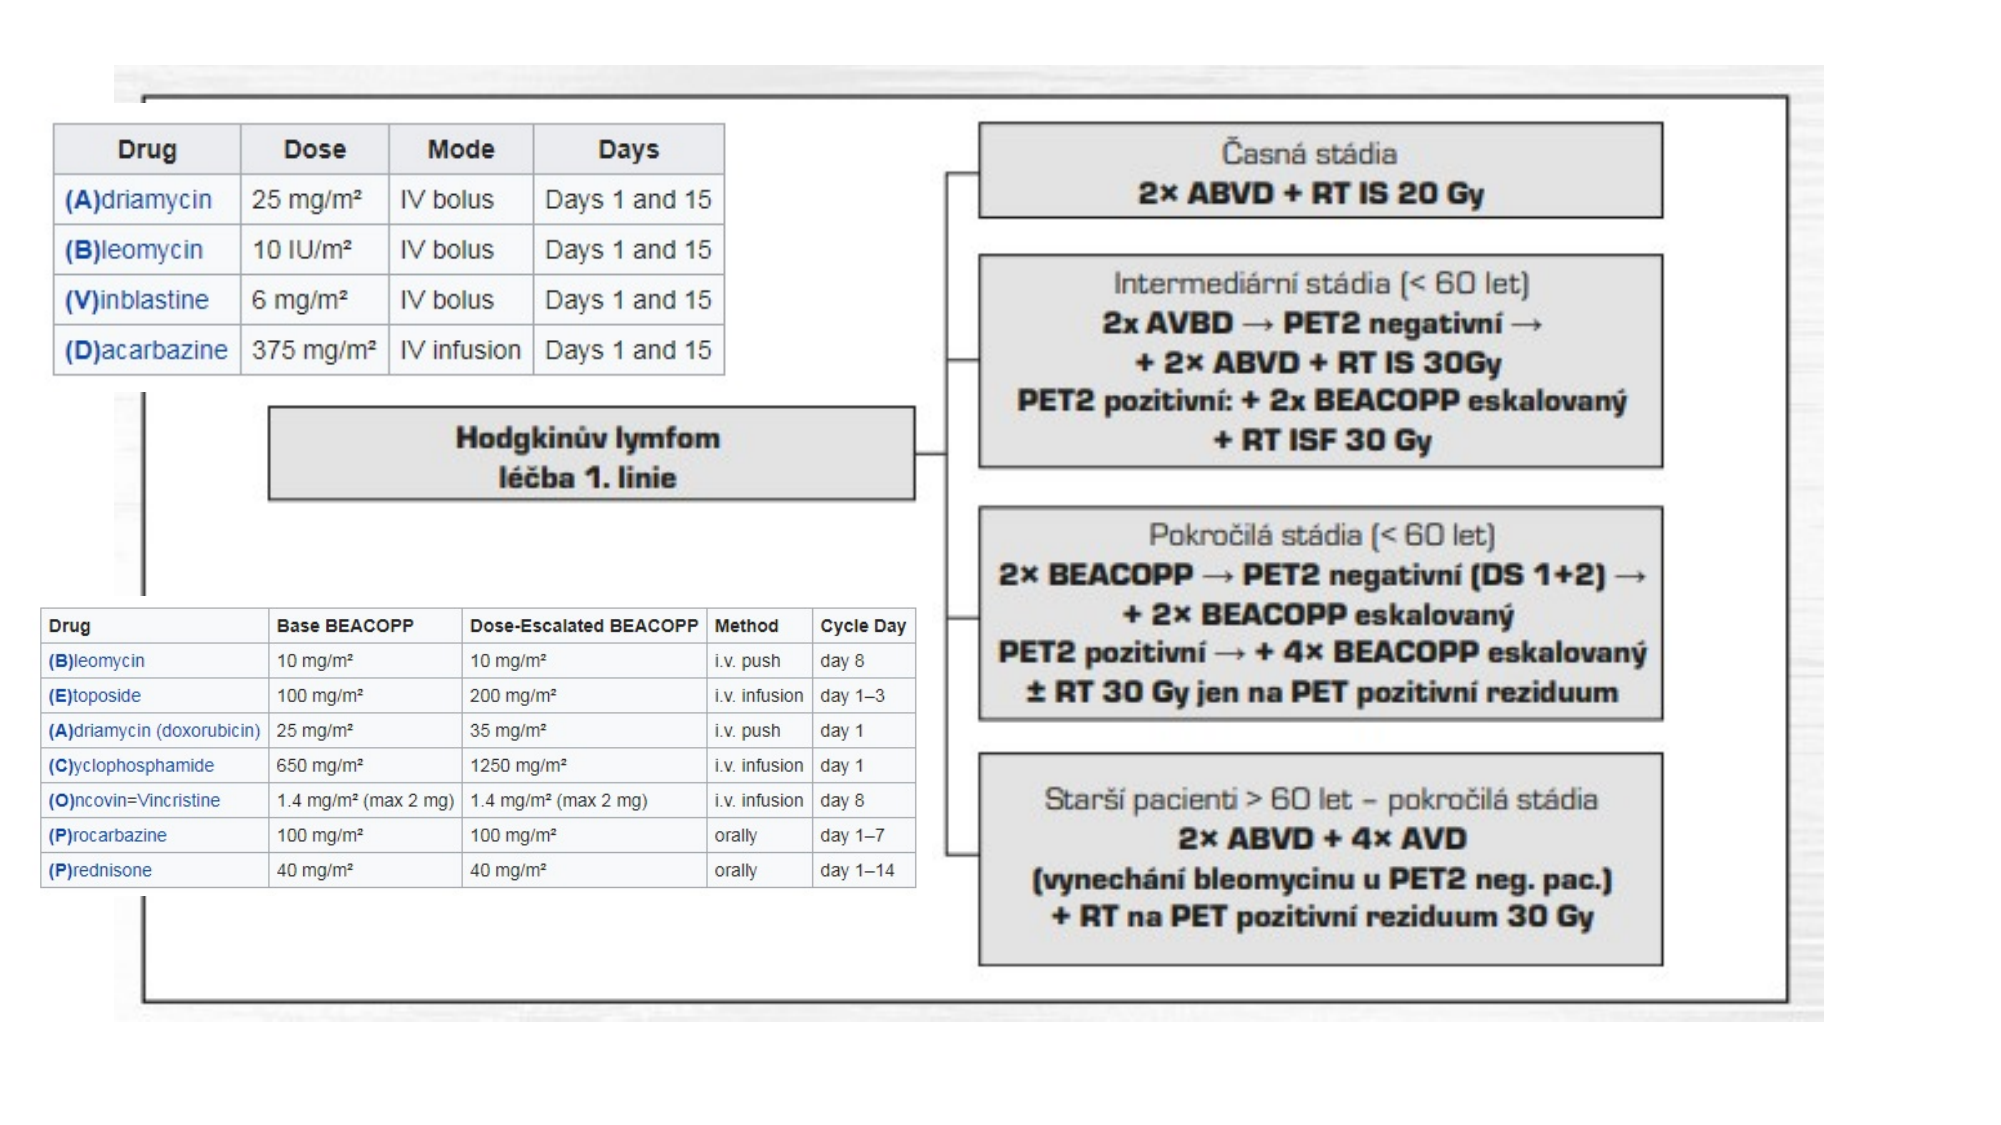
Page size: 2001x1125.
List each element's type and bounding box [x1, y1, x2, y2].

picture [29, 65, 1824, 1022]
